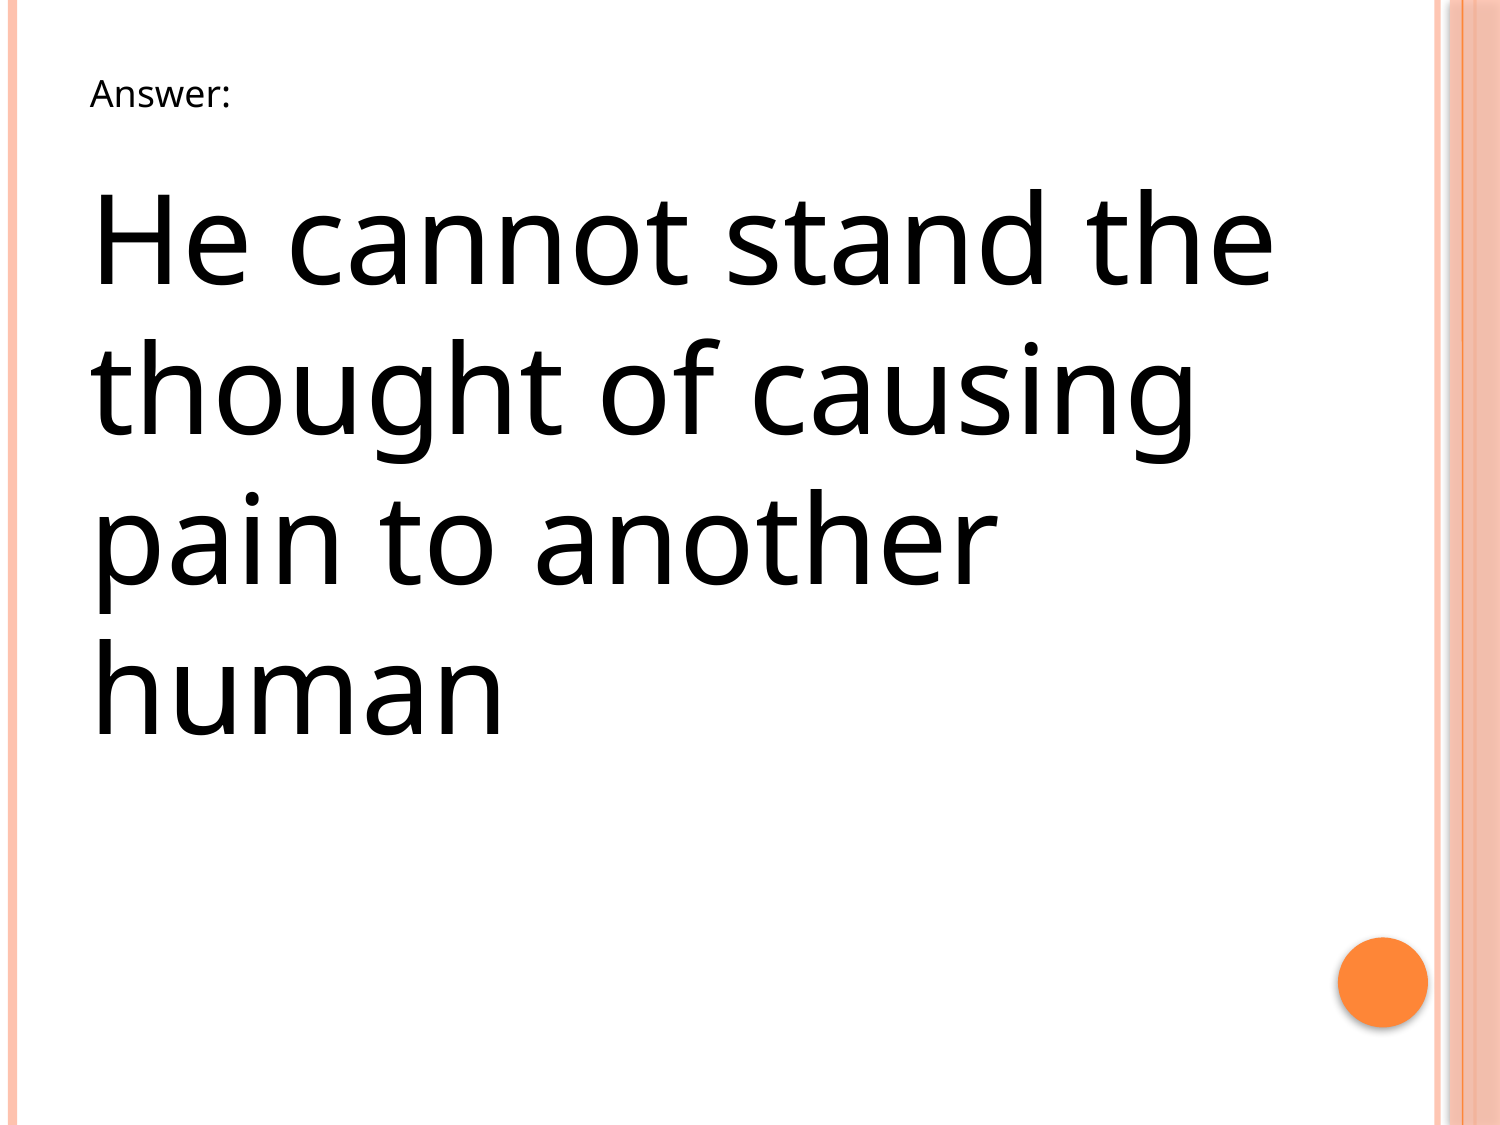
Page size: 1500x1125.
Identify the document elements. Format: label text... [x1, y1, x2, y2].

text_box Answer: He cannot stand the thought of causing pain to another human [74, 62, 1413, 768]
